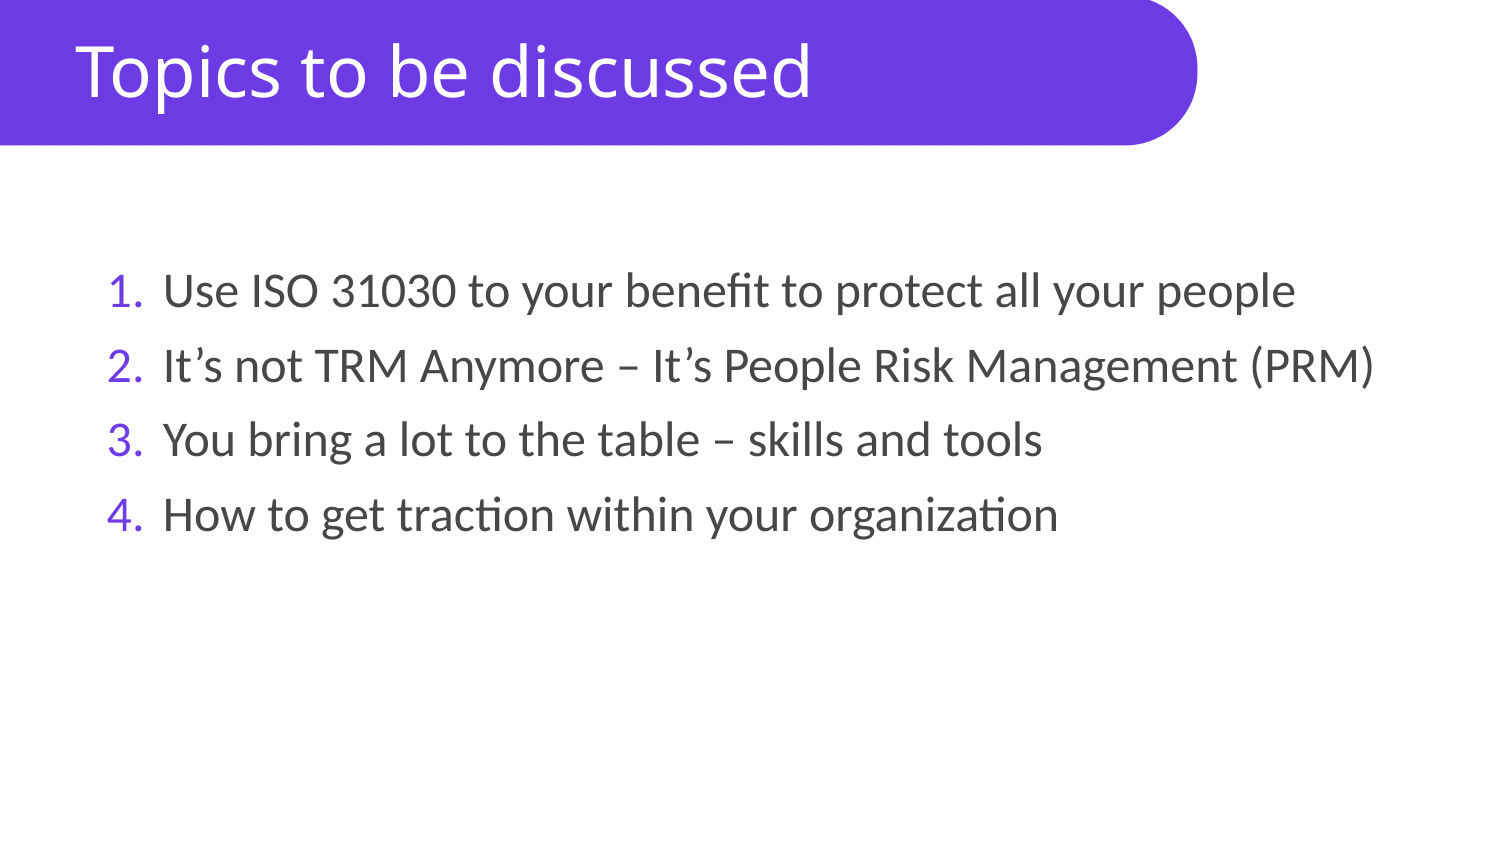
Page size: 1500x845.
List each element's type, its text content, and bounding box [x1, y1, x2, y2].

picture [0, 0, 1500, 845]
title Topics to be discussed [60, 19, 1138, 131]
list Use ISO 31030 to your benefit to protect all your people It’s not TRM Anymore – It’s People Risk Management (PRM) You bring a lot to the table – skills and tools How to get traction within your organization [91, 256, 1435, 634]
